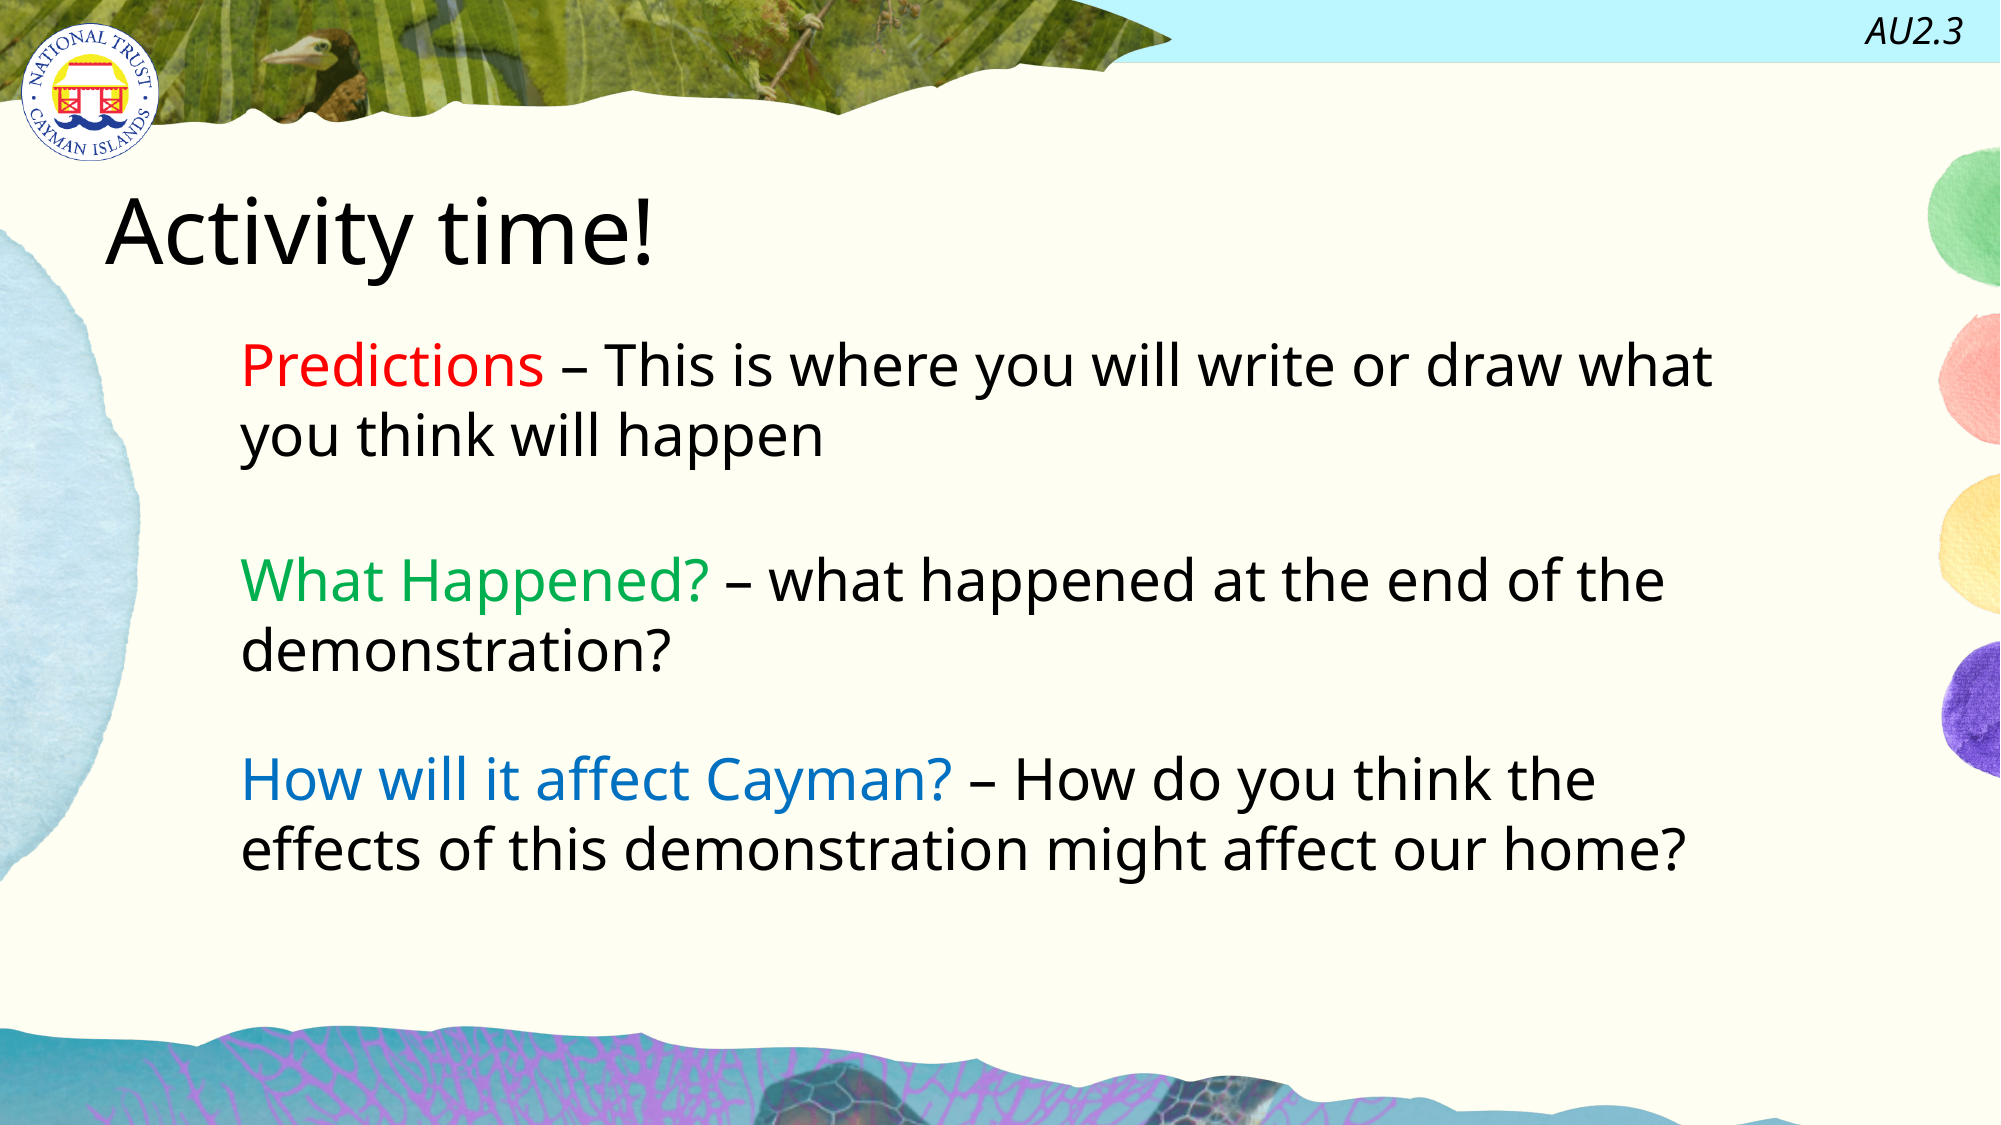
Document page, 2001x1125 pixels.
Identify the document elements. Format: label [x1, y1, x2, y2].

list [288, 0, 2000, 1125]
picture [1909, 126, 2000, 813]
picture [0, 0, 288, 1125]
